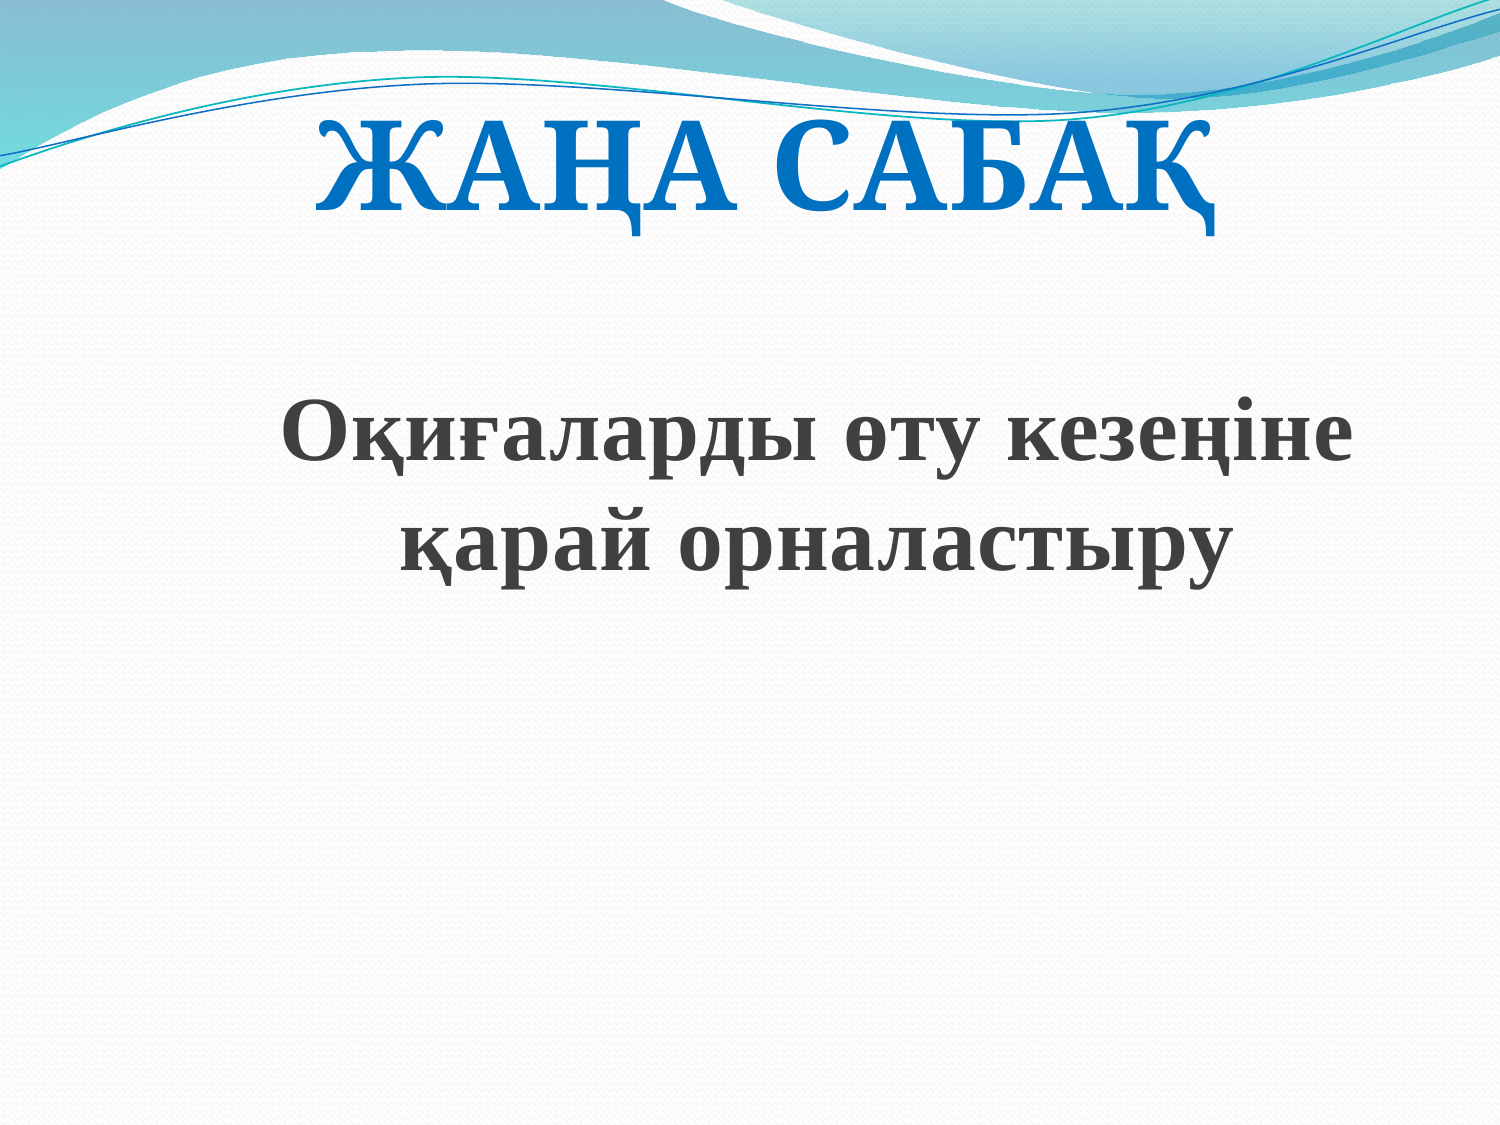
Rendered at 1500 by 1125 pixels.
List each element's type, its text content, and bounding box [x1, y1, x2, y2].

text_box Оқиғаларды өту кезеңіне қарай орналастыру [135, 361, 1500, 597]
text_box Жаңа сабақ [253, 78, 1282, 244]
